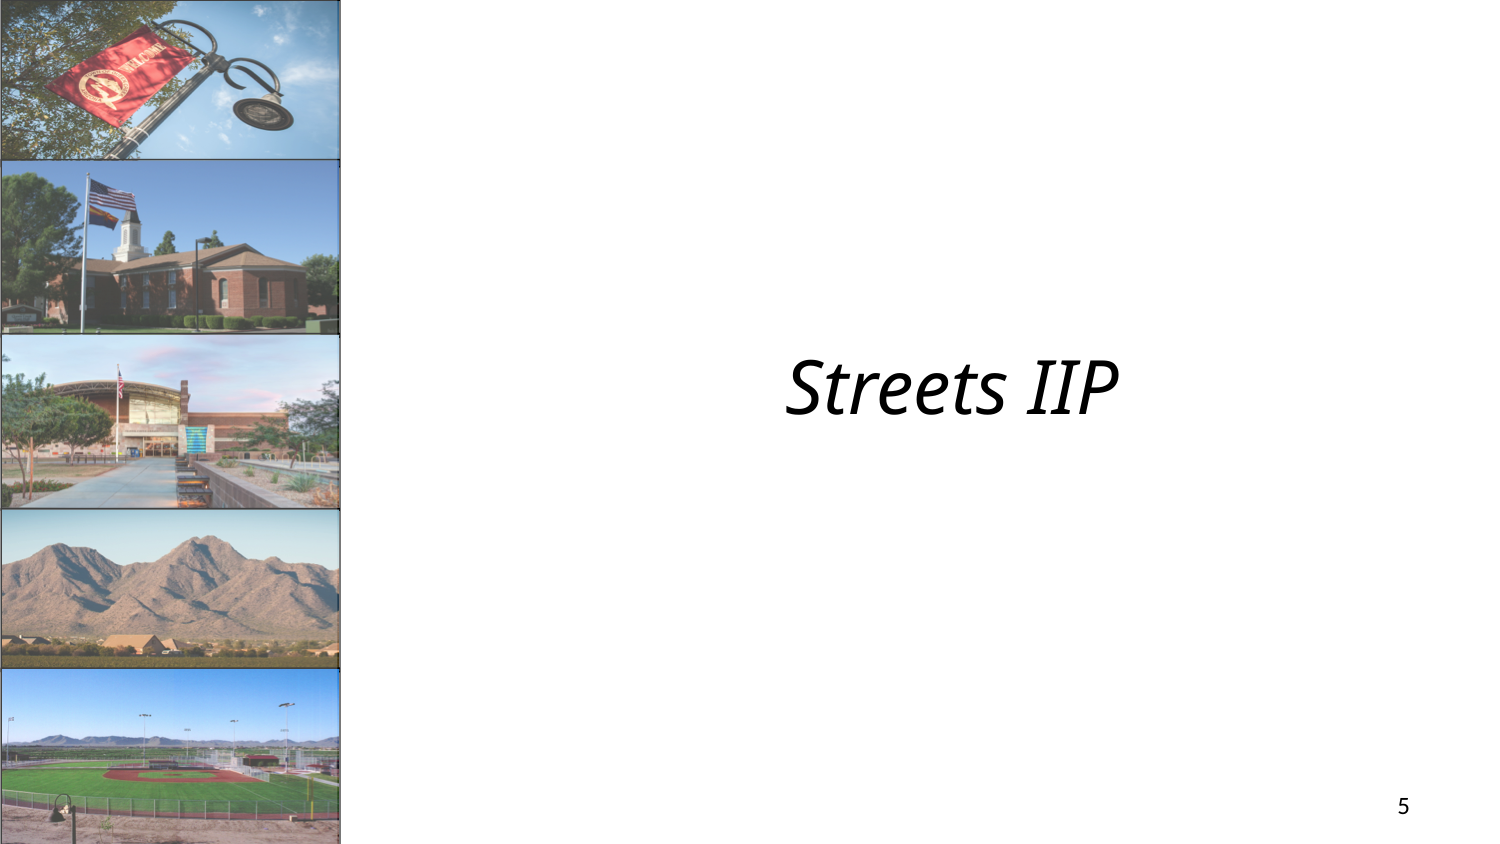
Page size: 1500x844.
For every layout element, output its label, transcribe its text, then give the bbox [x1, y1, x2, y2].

list Streets IIP [337, 96, 1426, 660]
slide_number 5 [1203, 782, 1425, 827]
table_cell $9.2M* [0, 0, 338, 844]
